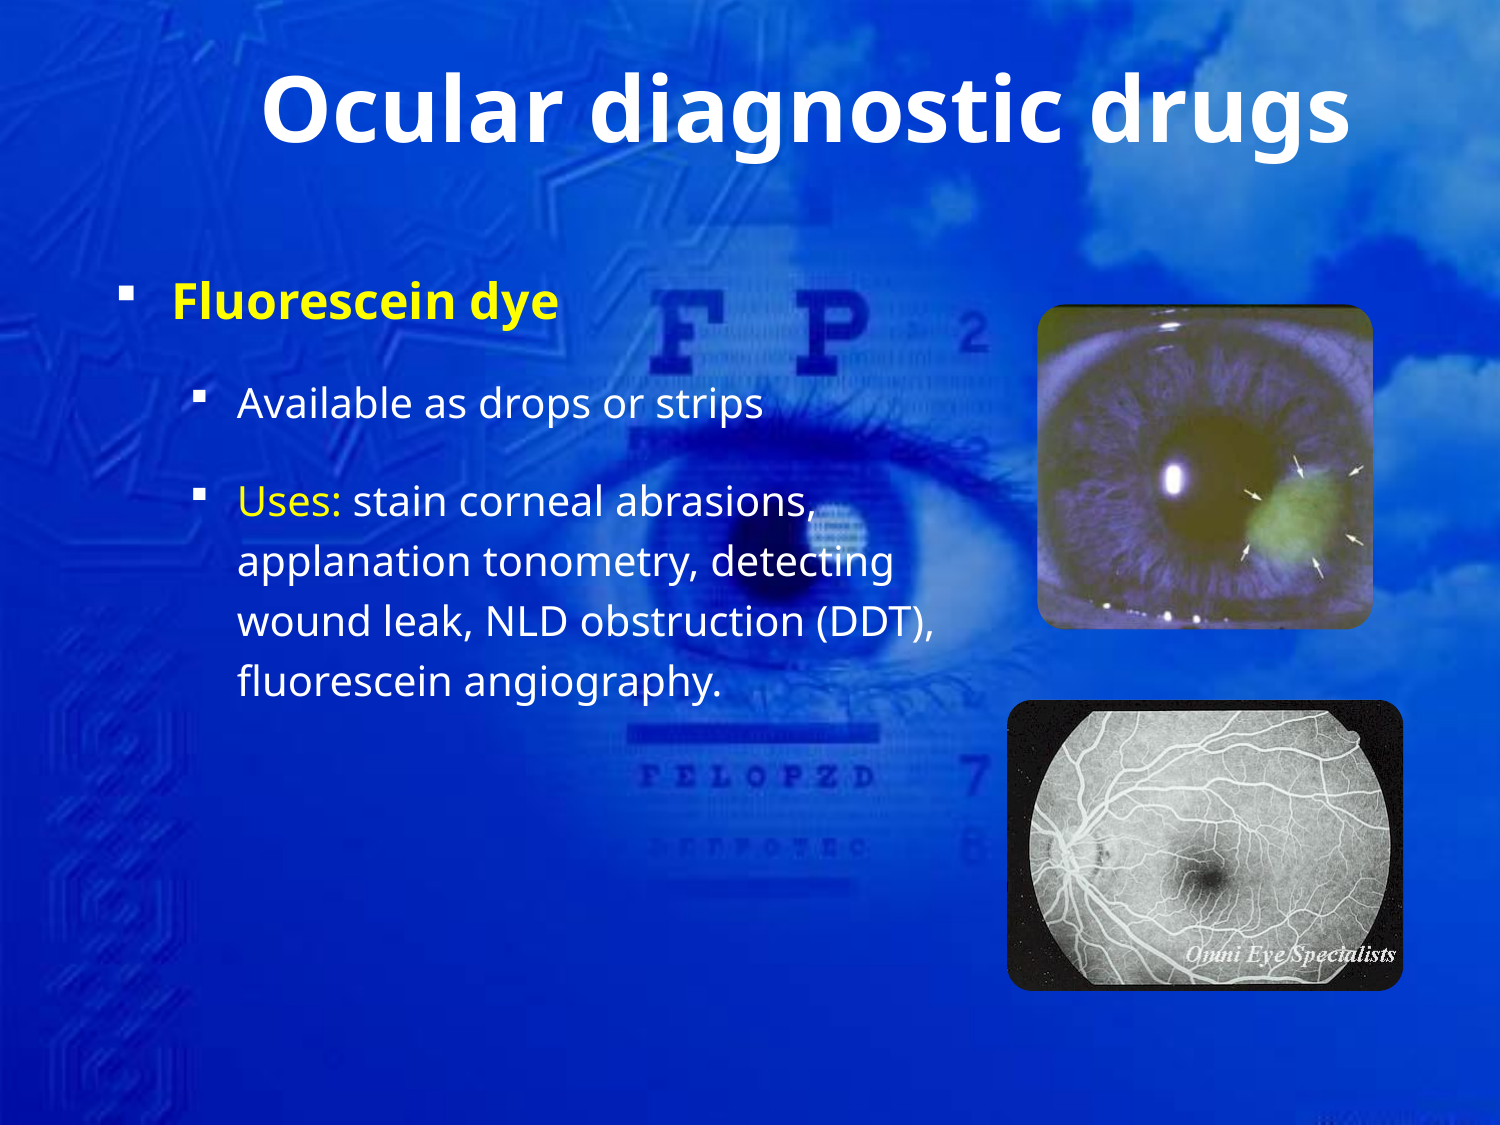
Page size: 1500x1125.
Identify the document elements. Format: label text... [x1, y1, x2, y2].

title Ocular diagnostic drugs [187, 24, 1425, 188]
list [1037, 304, 1374, 630]
list Fluorescein dye Available as drops or strips Uses: stain corneal abrasions, applanation tonometry, detecting wound leak, NLD obstruction (DDT), fluorescein angiography. [99, 249, 963, 1075]
picture [0, 0, 1500, 1125]
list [1006, 699, 1404, 992]
